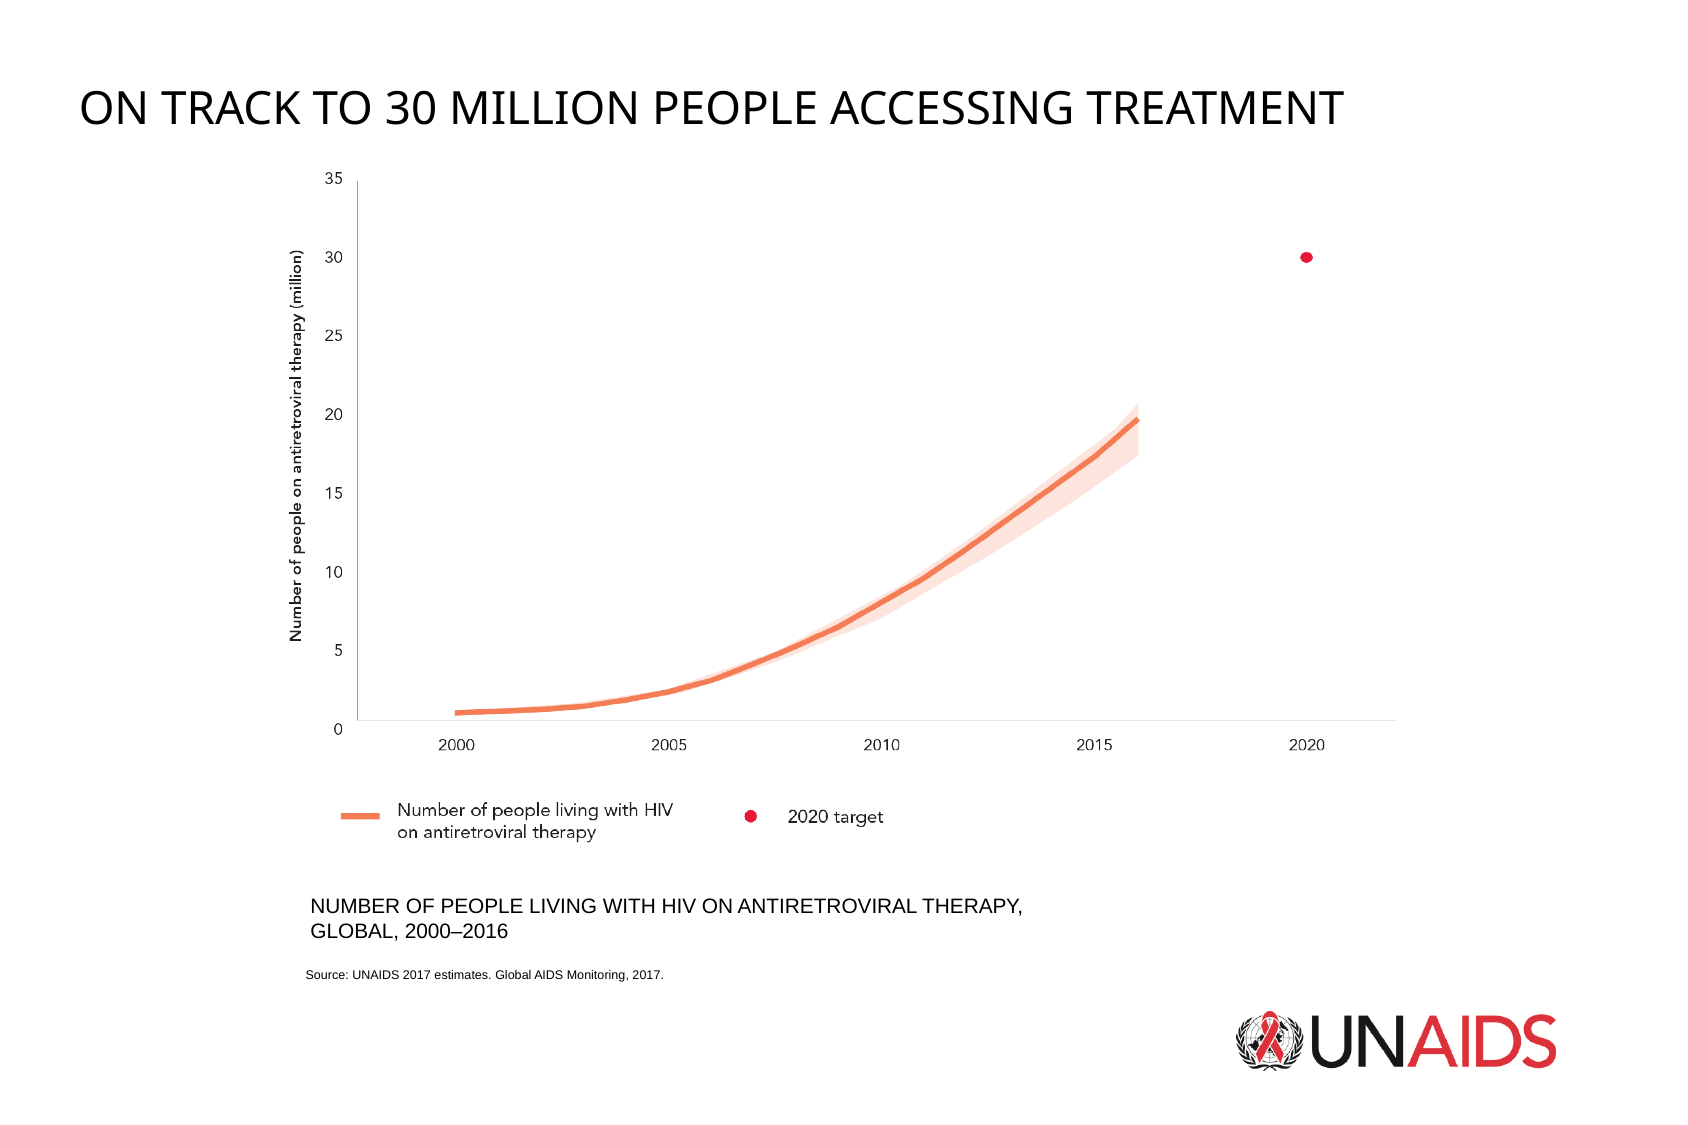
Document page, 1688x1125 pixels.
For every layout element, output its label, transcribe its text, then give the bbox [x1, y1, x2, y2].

text_box Number of people living with HIV ON antiretroviral therapy, global, 2000–2016 [295, 885, 1044, 951]
text_box ON TRACK TO 30 MILLION PEOPLE ACCESSING TREATMENT [64, 70, 1637, 141]
picture [276, 166, 1411, 852]
picture [1236, 1011, 1556, 1071]
text_box Source: UNAIDS 2017 estimates. Global AIDS Monitoring, 2017. [290, 959, 679, 990]
